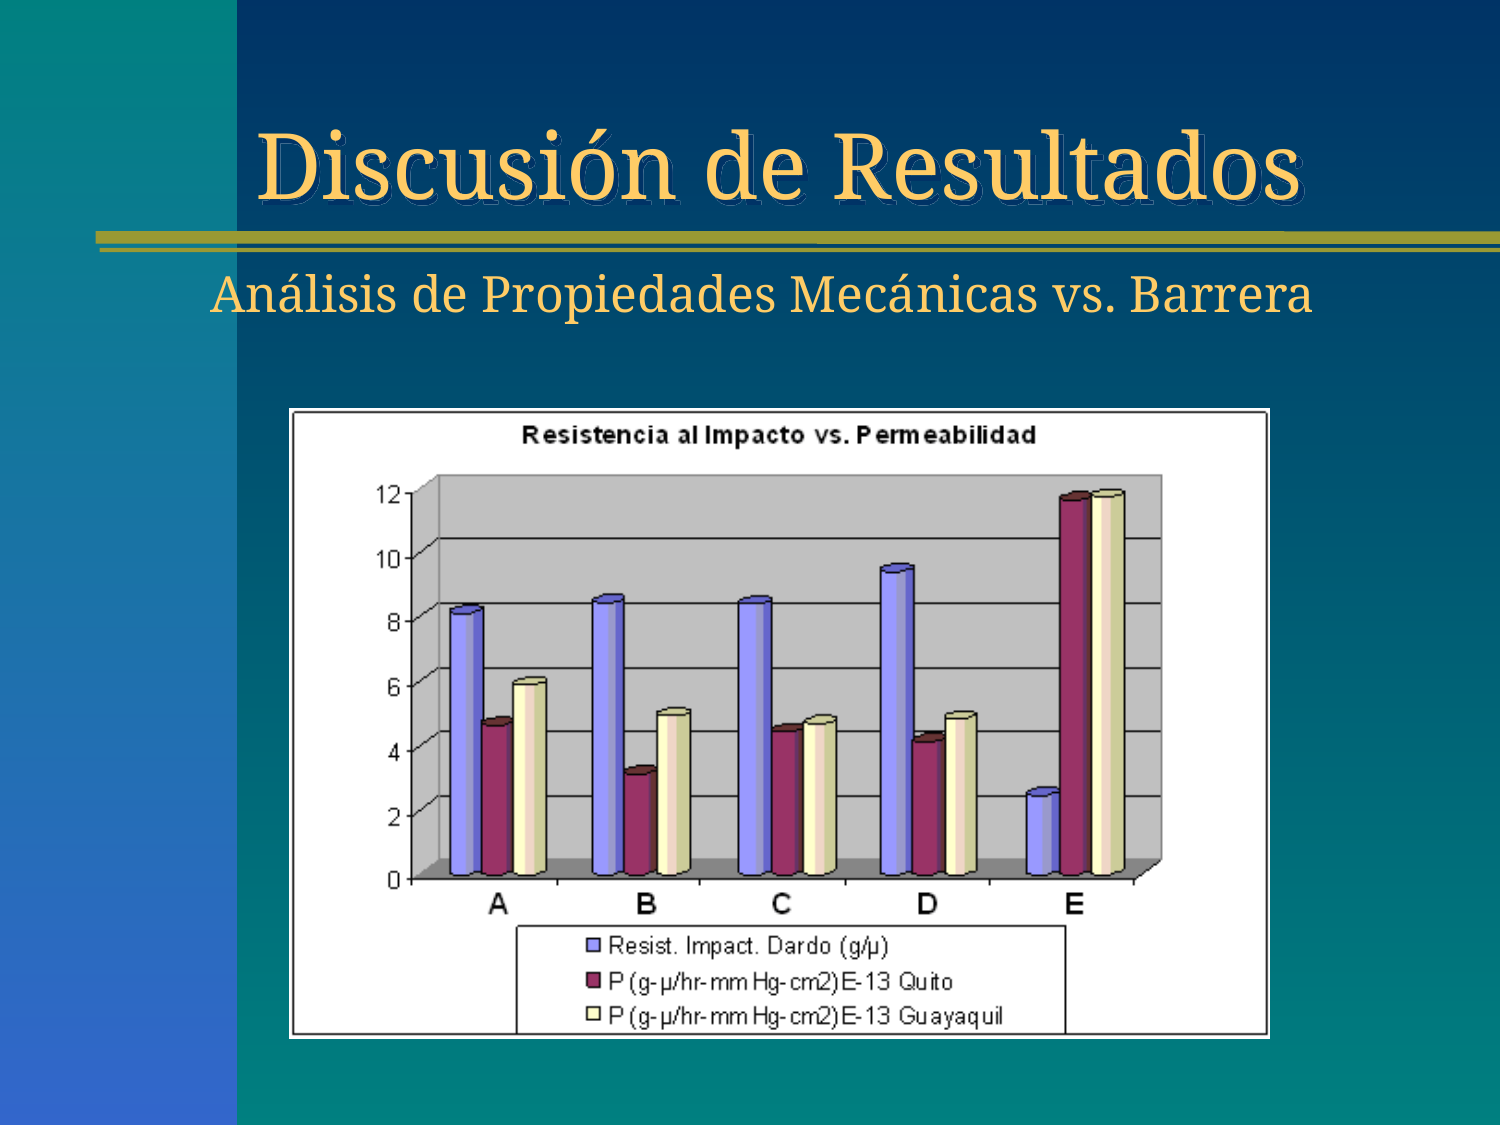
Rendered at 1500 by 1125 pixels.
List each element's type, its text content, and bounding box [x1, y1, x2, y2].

title Discusión de Resultados [96, 43, 1463, 226]
picture [289, 409, 1272, 1039]
text_box Análisis de Propiedades Mecánicas vs. Barrera [195, 255, 1343, 331]
